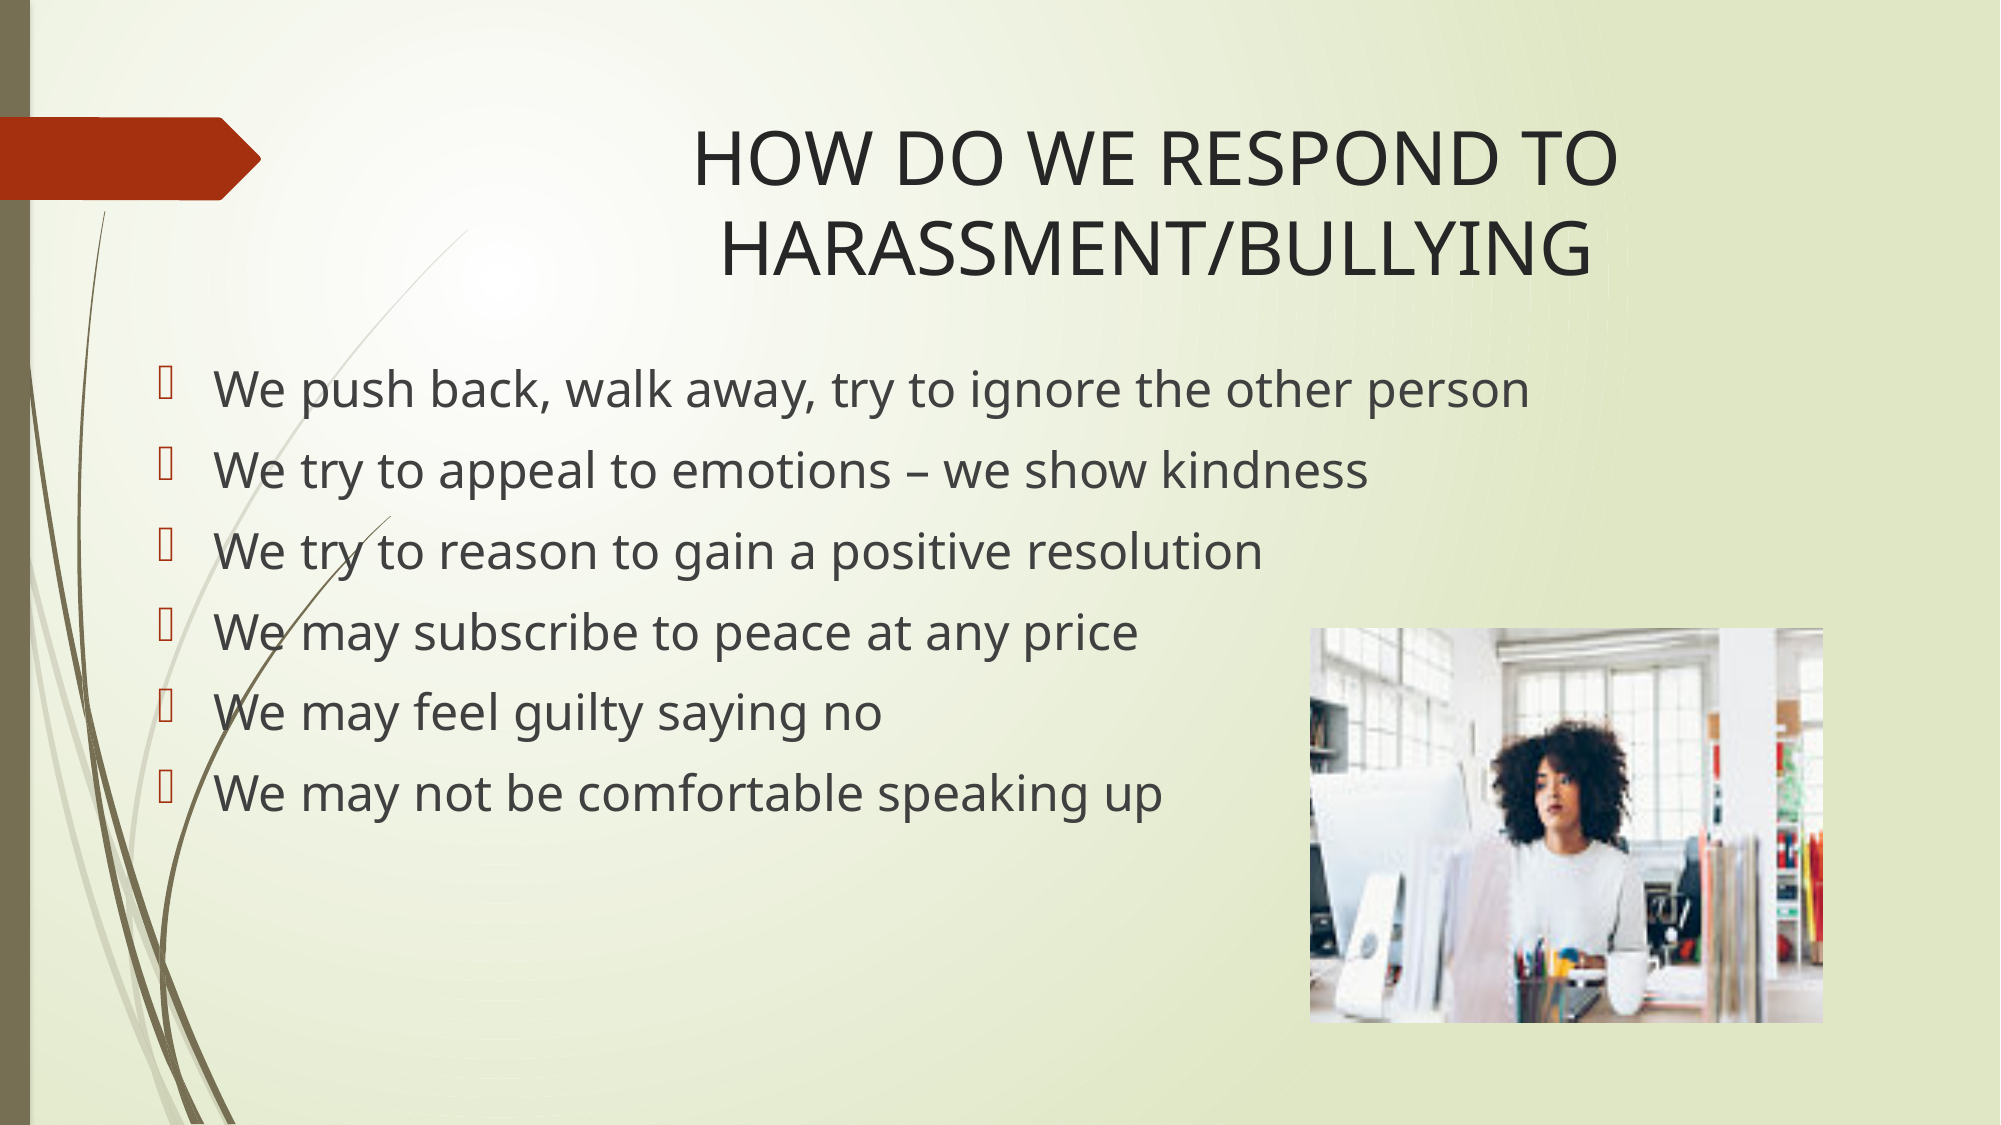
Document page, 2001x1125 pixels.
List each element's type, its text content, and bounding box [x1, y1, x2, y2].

title HOW DO WE RESPOND TO HARASSMENT/BULLYING [425, 102, 1888, 313]
list We push back, walk away, try to ignore the other person We try to appeal to emotions – we show kindness We try to reason to gain a positive resolution We may subscribe to peace at any price We may feel guilty saying no We may not be comfortable speaking up [142, 350, 1888, 1023]
picture [1309, 628, 1824, 1023]
